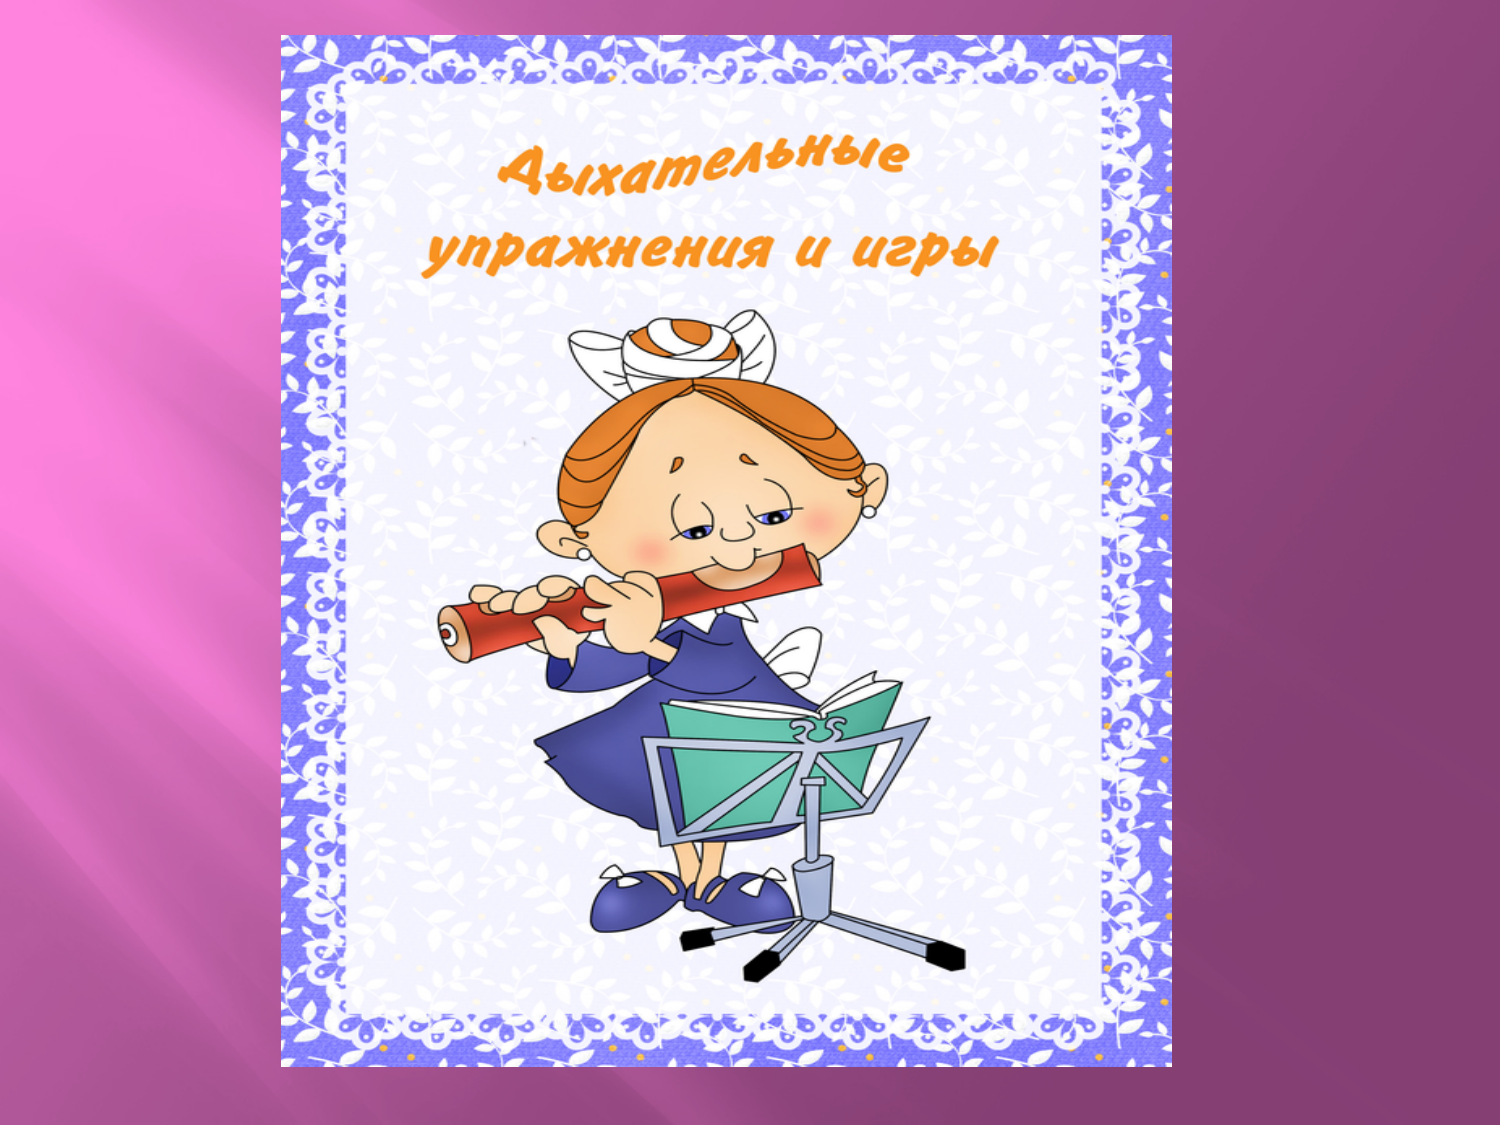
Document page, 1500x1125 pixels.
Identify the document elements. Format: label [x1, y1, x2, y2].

picture [280, 34, 1173, 1067]
